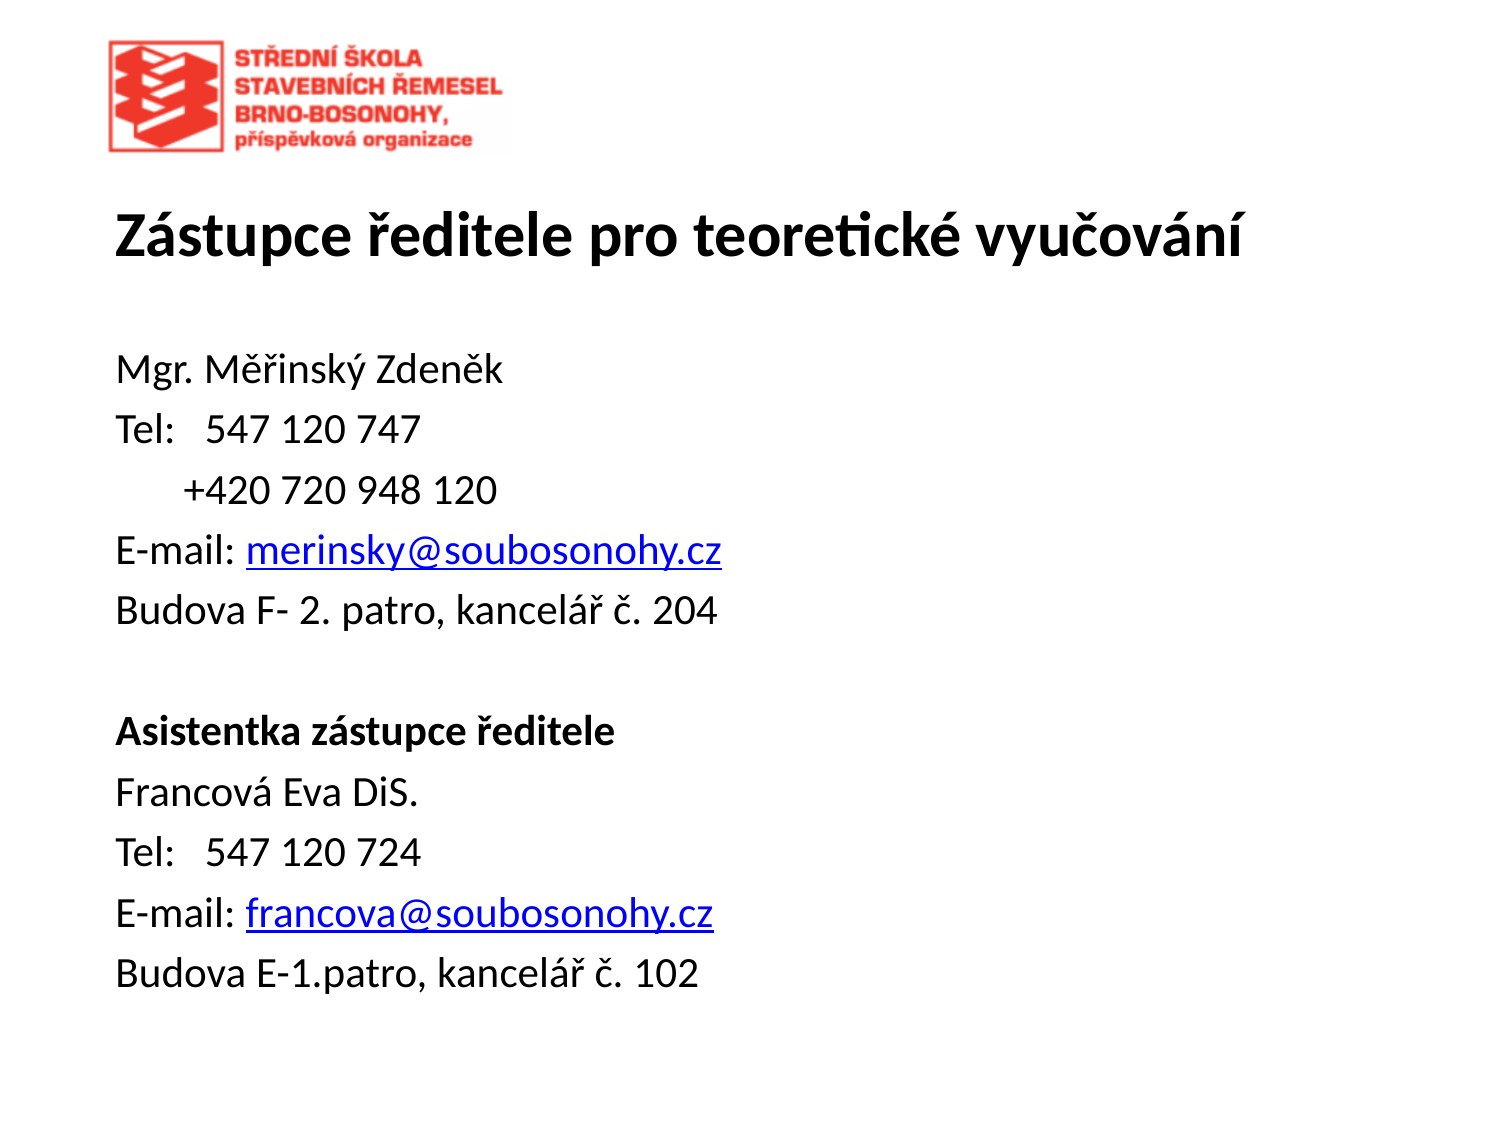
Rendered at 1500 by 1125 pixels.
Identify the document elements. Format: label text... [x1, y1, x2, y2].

list Zástupce ředitele pro teoretické vyučování Mgr. Měřinský Zdeněk Tel: 547 120 747 +420 720 948 120 E-mail: merinsky@soubosonohy.cz Budova F- 2. patro, kancelář č. 204 Asistentka zástupce ředitele Francová Eva DiS. Tel: 547 120 724 E-mail: francova@soubosonohy.cz Budova E-1.patro, kancelář č. 102 [100, 184, 1451, 1010]
picture [100, 35, 514, 159]
